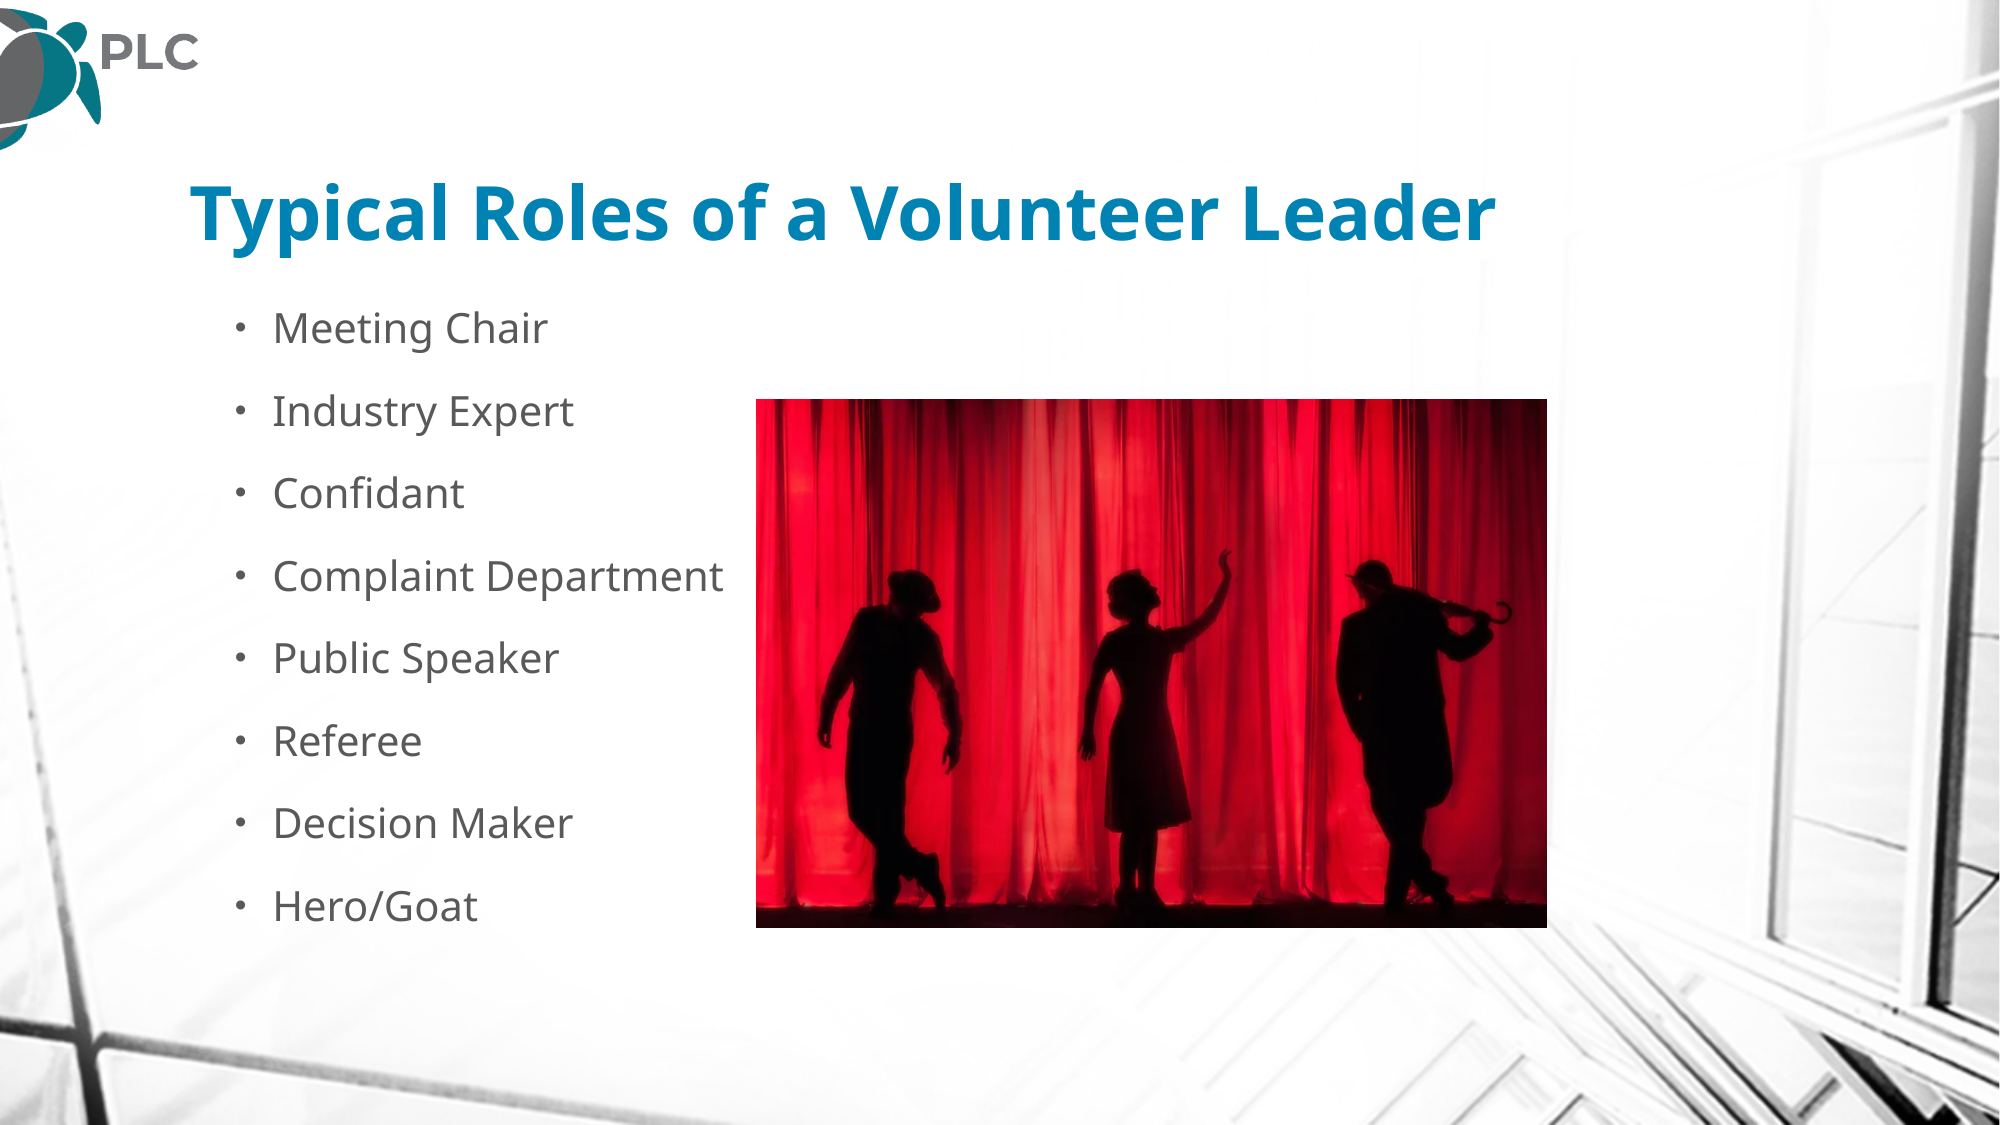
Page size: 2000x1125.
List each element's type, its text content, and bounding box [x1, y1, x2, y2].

picture [0, 0, 2000, 1125]
list Meeting Chair Industry Expert Confidant Complaint Department Public Speaker Referee Decision Maker Hero/Goat [212, 299, 1600, 988]
title Typical Roles of a Volunteer Leader [174, 87, 1600, 263]
